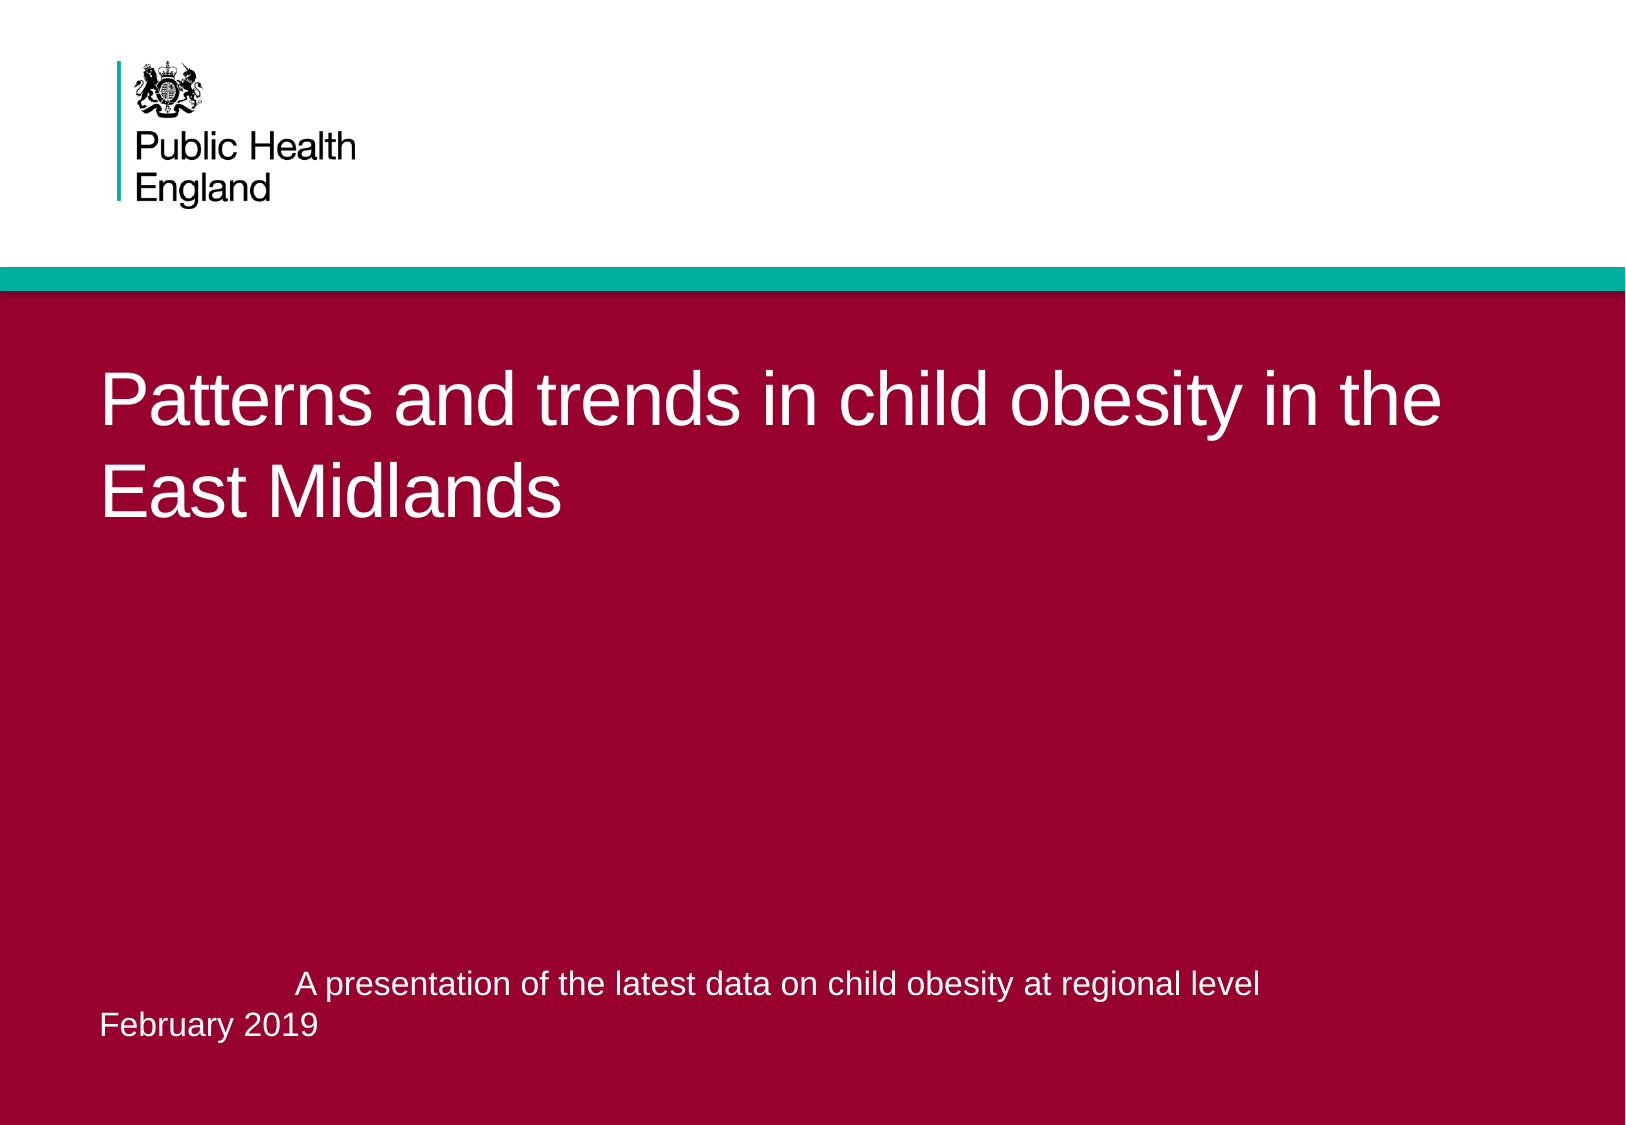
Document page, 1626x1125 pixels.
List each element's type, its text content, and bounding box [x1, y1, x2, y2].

title Patterns and trends in child obesity in the East Midlands [99, 349, 1456, 692]
subtitle A presentation of the latest data on child obesity at regional level February 2019 [99, 893, 1456, 1044]
picture [117, 61, 355, 209]
